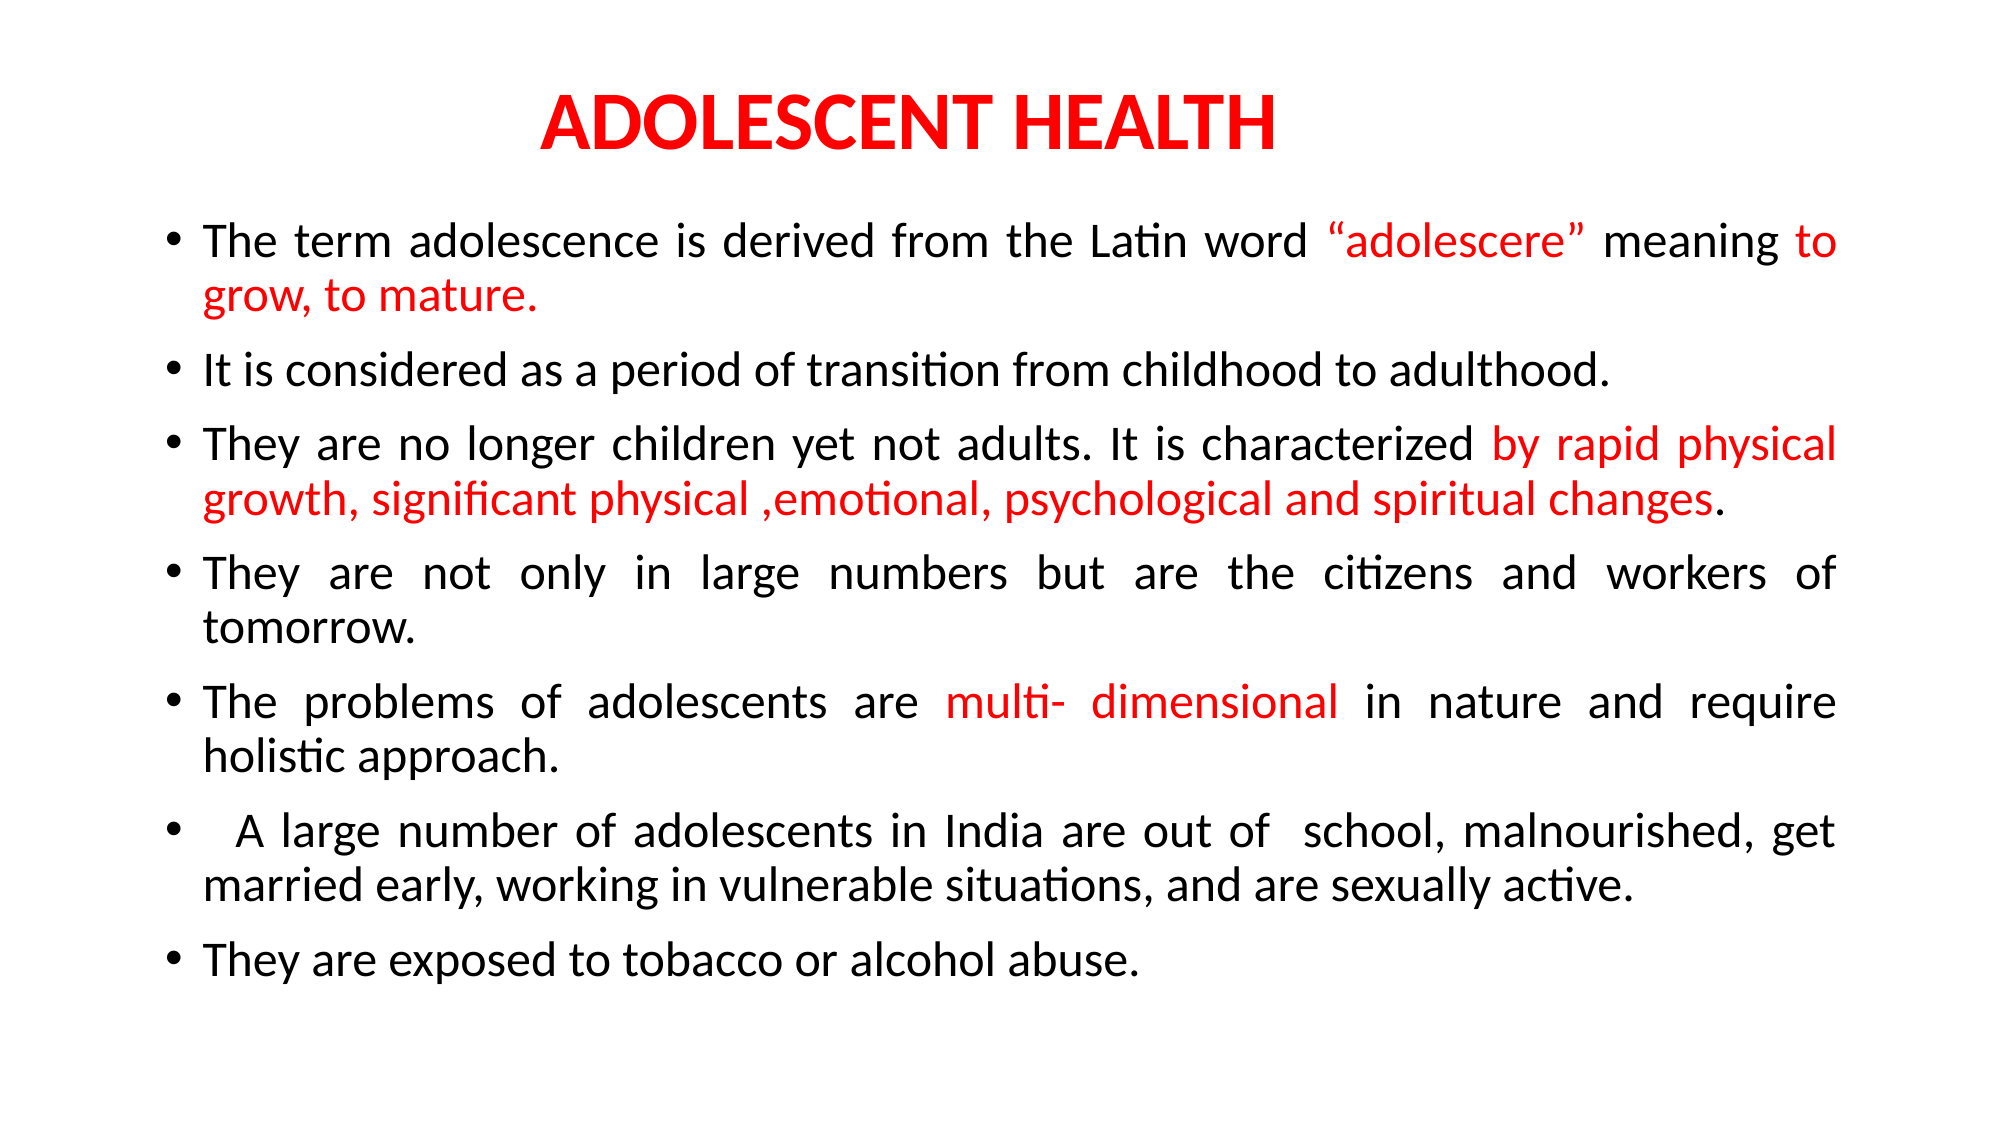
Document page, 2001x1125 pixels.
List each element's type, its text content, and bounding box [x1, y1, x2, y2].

list The term adolescence is derived from the Latin word “adolescere” meaning to grow, to mature. It is considered as a period of transition from childhood to adulthood. They are no longer children yet not adults. It is characterized by rapid physical growth, significant physical ,emotional, psychological and spiritual changes. They are not only in large numbers but are the citizens and workers of tomorrow. The problems of adolescents are multi- dimensional in nature and require holistic approach. A large number of adolescents in India are out of school, malnourished, get married early, working in vulnerable situations, and are sexually active. They are exposed to tobacco or alcohol abuse. [150, 206, 1853, 1032]
title ADOLESCENT HEALTH [525, 50, 1513, 196]
